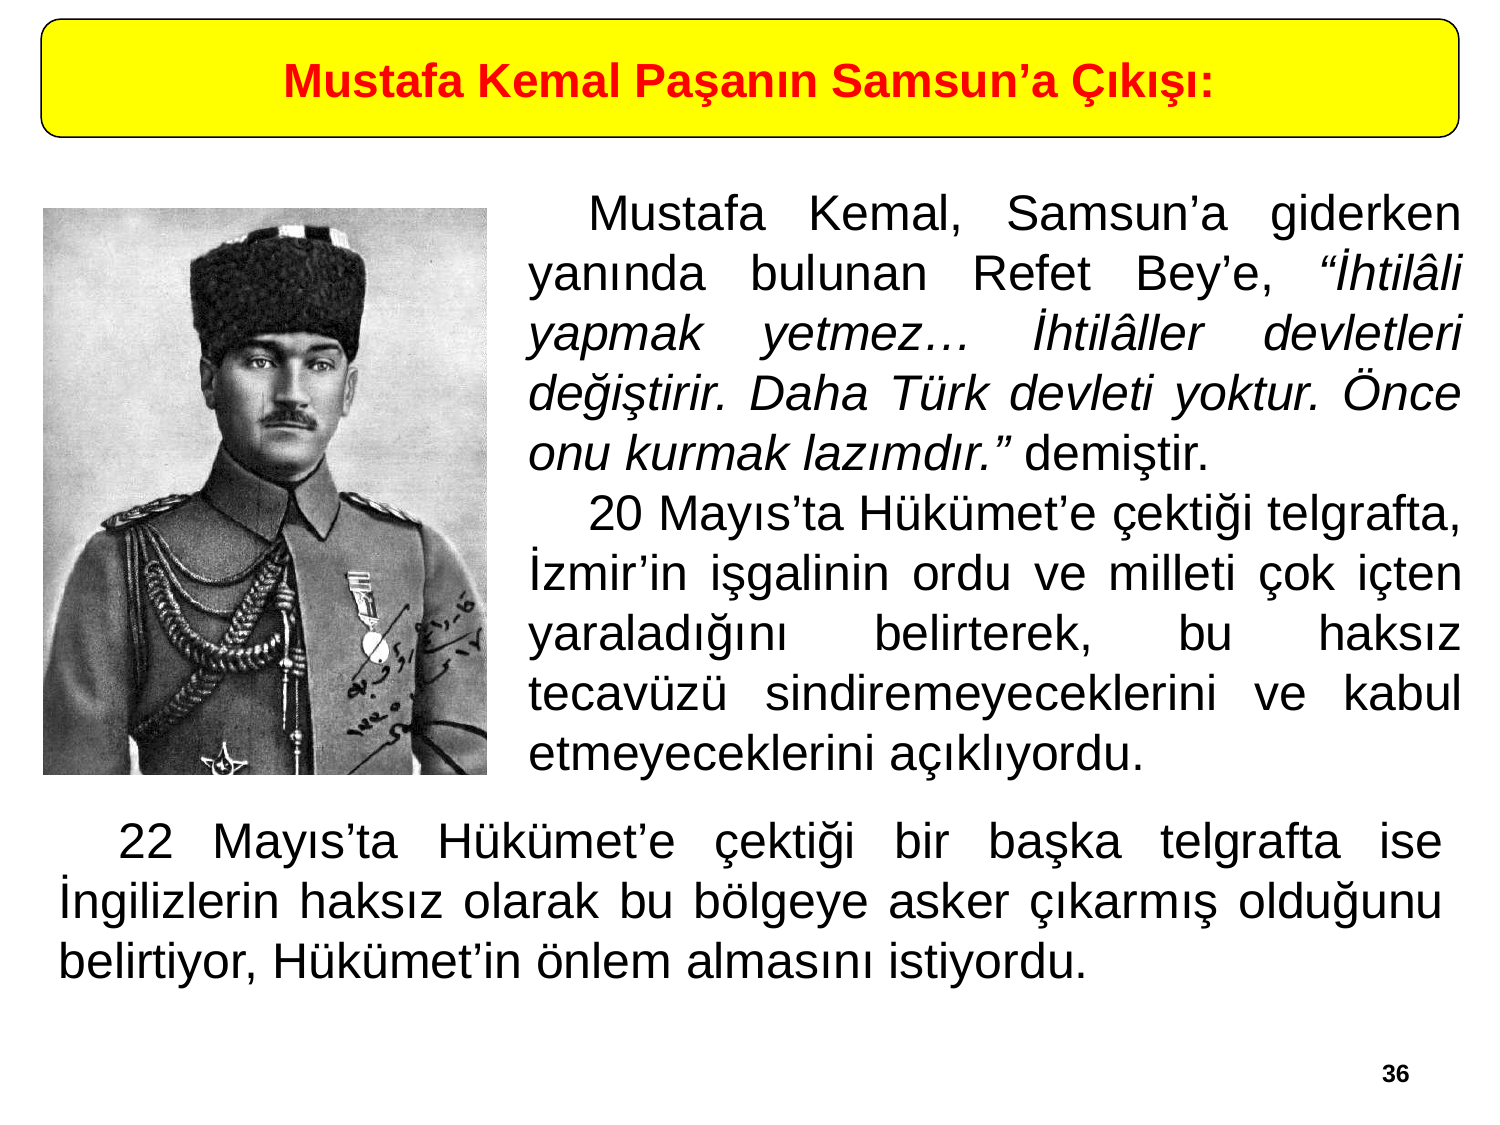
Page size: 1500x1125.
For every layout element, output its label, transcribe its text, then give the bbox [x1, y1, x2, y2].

picture [43, 207, 487, 776]
slide_number 36 [1074, 1042, 1425, 1103]
text_box 22 Mayıs’ta Hükümet’e çektiği bir başka telgrafta ise İngilizlerin haksız olarak bu bölgeye asker çıkarmış olduğunu belirtiyor, Hükümet’in önlem almasını istiyordu. [43, 801, 1459, 996]
text_box Mustafa Kemal Paşanın Samsun’a Çıkışı: [41, 19, 1459, 138]
text_box Mustafa Kemal, Samsun’a giderken yanında bulunan Refet Bey’e, “İhtilâli yapmak yetmez… İhtilâller devletleri değiştirir. Daha Türk devleti yoktur. Önce onu kurmak lazımdır.” demiştir. 20 Mayıs’ta Hükümet’e çektiği telgrafta, İzmir’in işgalinin ordu ve milleti çok içten yaraladığını belirterek, bu haksız tecavüzü sindiremeyeceklerini ve kabul etmeyeceklerini açıklıyordu. [513, 172, 1478, 788]
